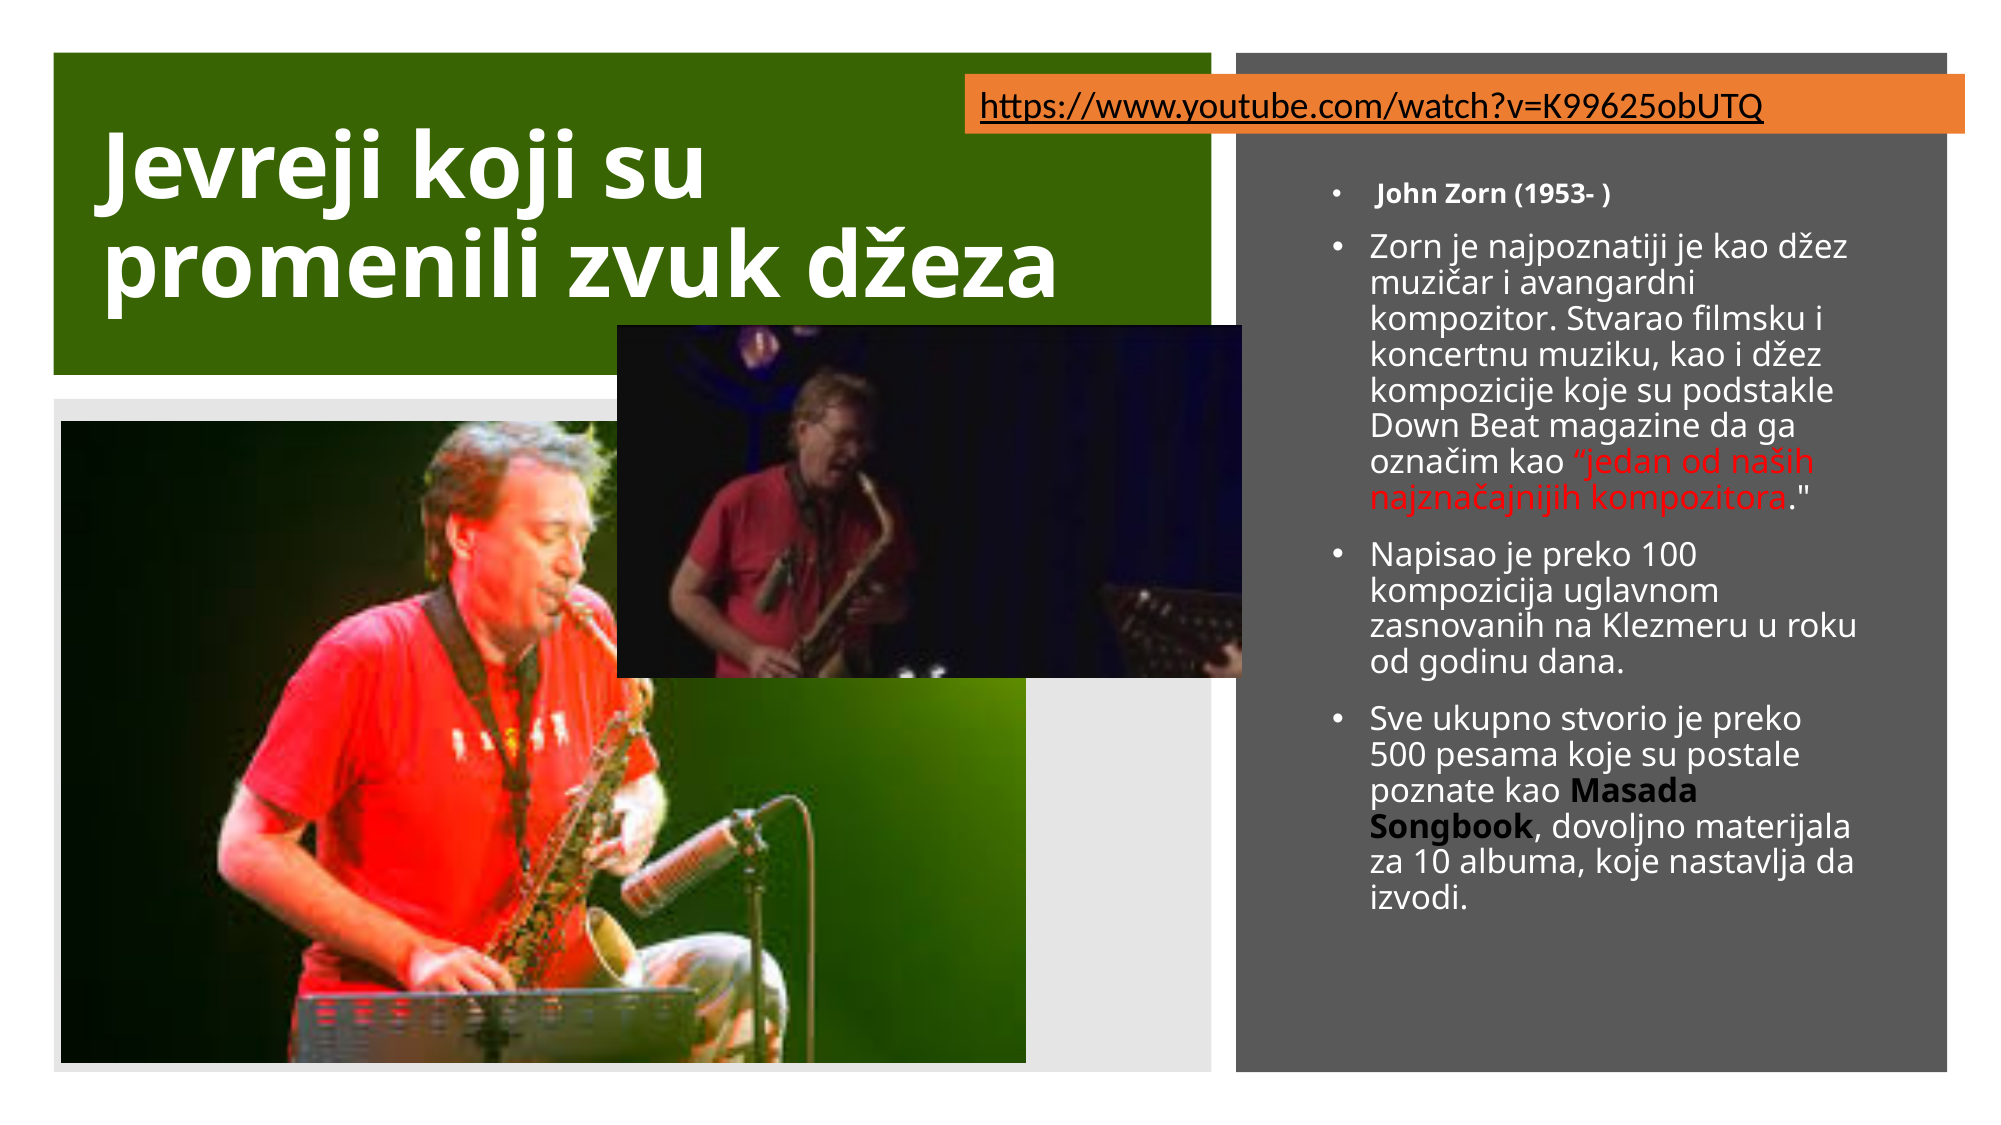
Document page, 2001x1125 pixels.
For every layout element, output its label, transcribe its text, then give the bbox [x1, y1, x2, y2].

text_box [616, 324, 1243, 679]
text_box [1235, 134, 1948, 1073]
text_box [1235, 52, 1948, 73]
picture [61, 421, 1026, 1063]
text_box https://www.youtube.com/watch?v=K99625obUTQ [964, 73, 1965, 134]
text_box [53, 398, 1212, 1073]
text_box [53, 52, 1212, 376]
list John Zorn (1953- ) Zorn je najpoznatiji je kao džez muzičar i avangardni kompozitor. Stvarao filmsku i koncertnu muziku, kao i džez kompozicije koje su podstakle Down Beat magazine da ga označim kao “jedan od naših najznačajnijih kompozitora." Napisao je preko 100 kompozicija uglavnom zasnovanih na Klezmeru u roku od godinu dana. Sve ukupno stvorio je preko 500 pesama koje su postale poznate kao Masada Songbook, dovoljno materijala za 10 albuma, koje nastavlja da izvodi. [1317, 150, 1879, 947]
title Jevreji koji su promenili zvuk džeza [85, 84, 1168, 352]
